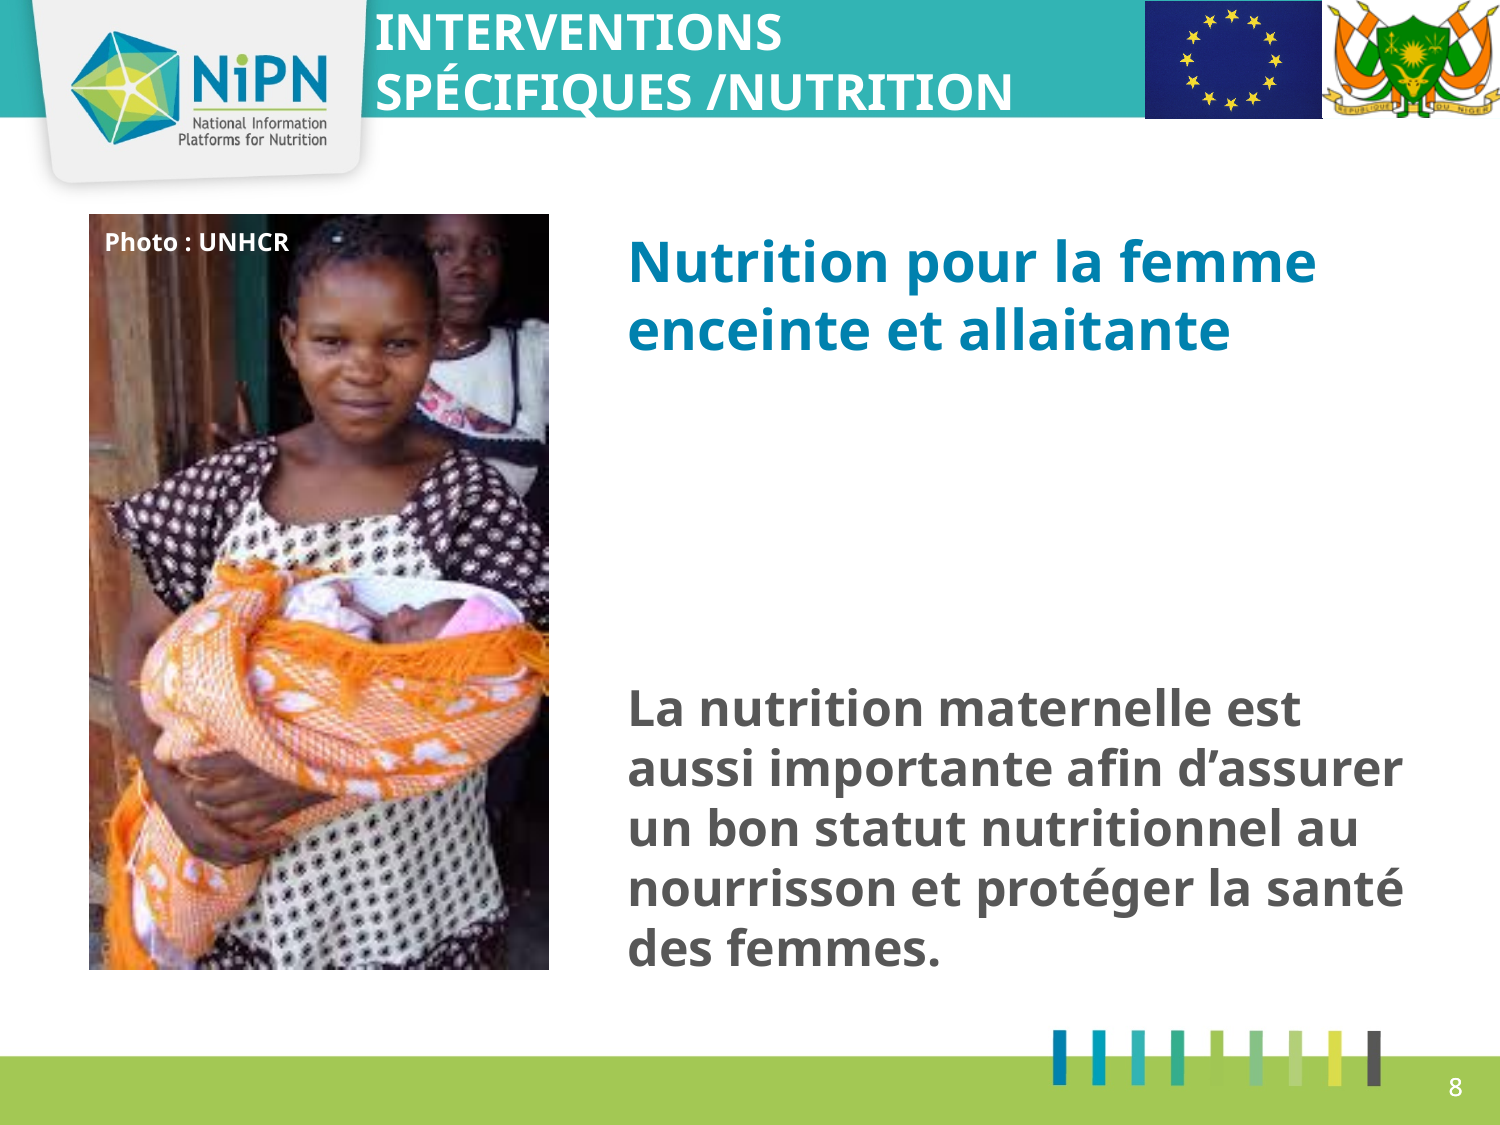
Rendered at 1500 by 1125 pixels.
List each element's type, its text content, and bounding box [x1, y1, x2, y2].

text_box 8 [1375, 1058, 1478, 1119]
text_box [1145, 0, 1500, 119]
title Nutrition pour la femme enceinte et allaitante [612, 203, 1433, 385]
list La nutrition maternelle est aussi importante afin d’assurer un bon statut nutritionnel au nourrisson et protéger la santé des femmes. [612, 668, 1433, 945]
picture [0, 0, 1500, 1125]
text_box Interventions spécifiques /Nutrition maternelle et ANJE [360, 0, 1146, 189]
